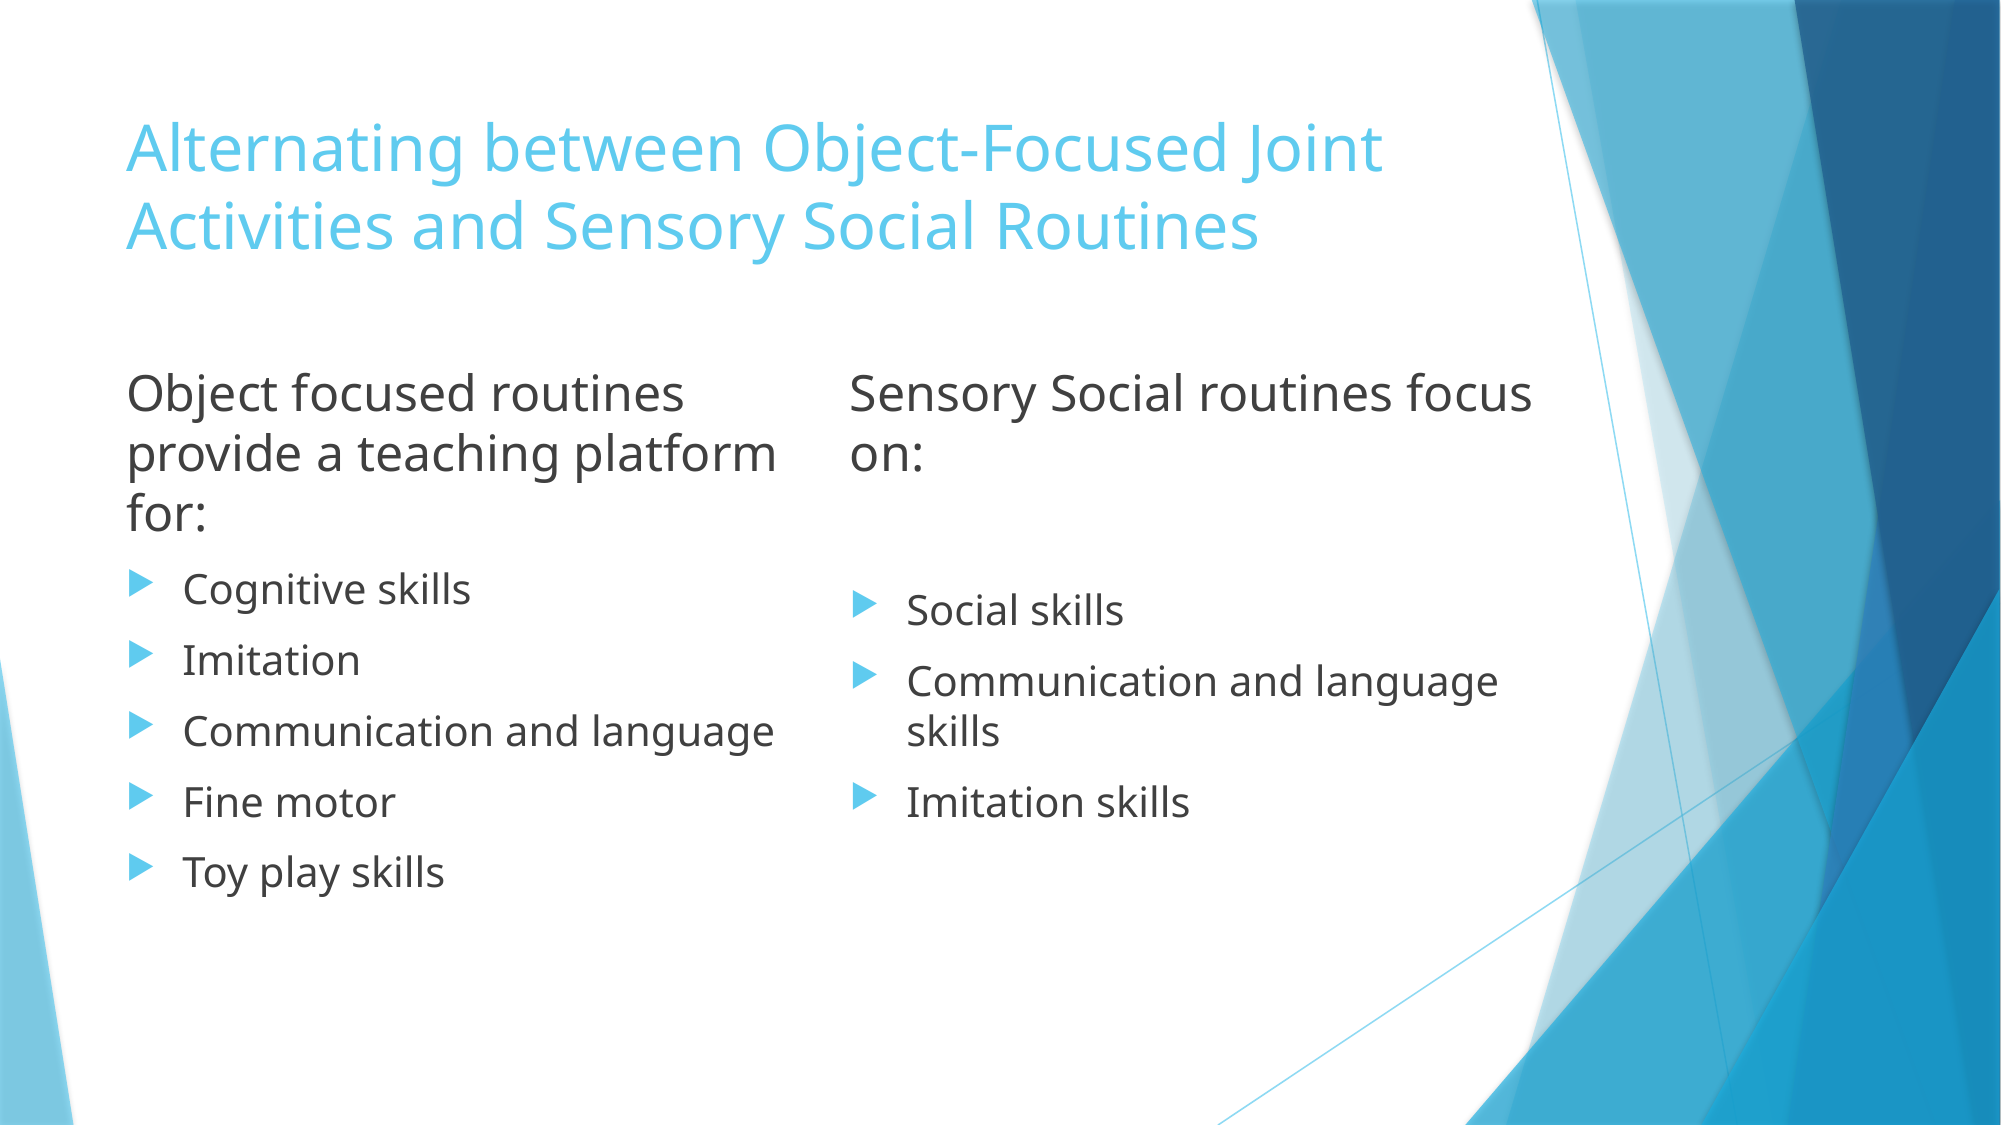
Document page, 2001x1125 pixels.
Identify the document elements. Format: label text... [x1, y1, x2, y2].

list Object focused routines provide a teaching platform for: Cognitive skills Imitation Communication and language Fine motor Toy play skills [111, 354, 798, 992]
list Sensory Social routines focus on: Social skills Communication and language skills Imitation skills [834, 354, 1574, 992]
title Alternating between Object-Focused Joint Activities and Sensory Social Routines [111, 99, 1522, 317]
